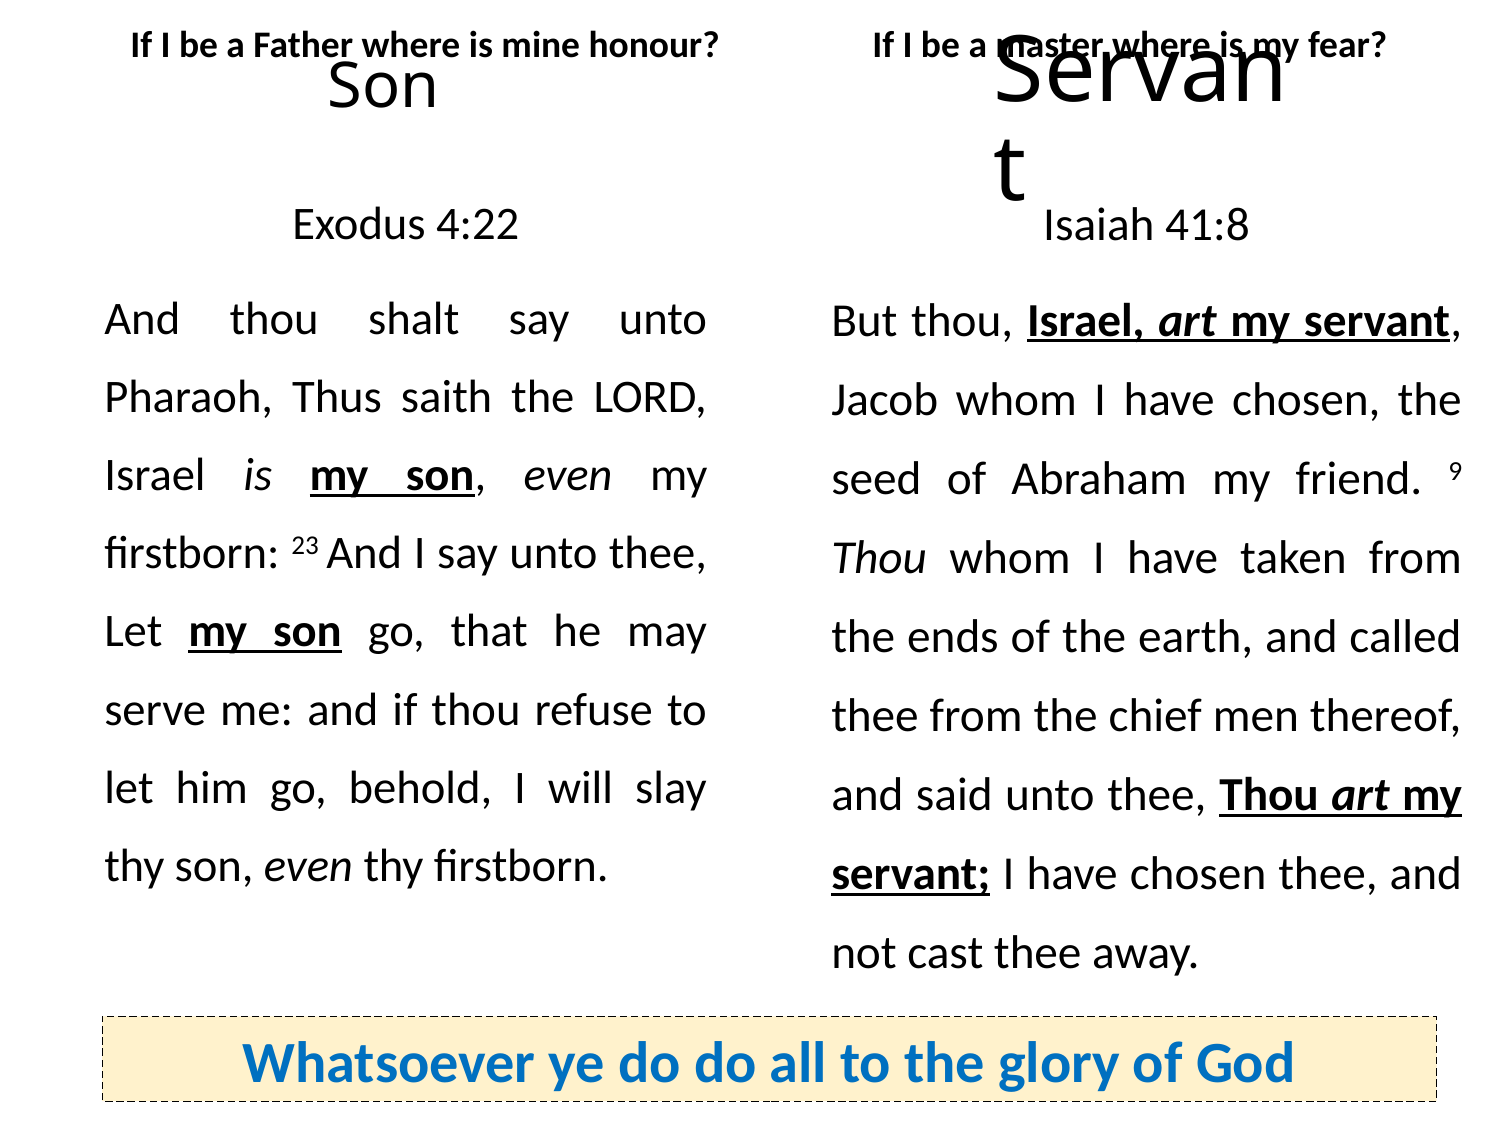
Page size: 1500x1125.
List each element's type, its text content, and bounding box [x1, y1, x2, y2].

text_box Servant [979, 72, 1315, 198]
text_box If I be a Father where is mine honour? If I be a master where is my fear? [53, 12, 1467, 72]
text_box Isaiah 41:8 But thou, Israel, art my servant, Jacob whom I have chosen, the seed of Abraham my friend. 9 Thou whom I have taken from the ends of the earth, and called thee from the chief men thereof, and said unto thee, Thou art my servant; I have chosen thee, and not cast thee away. [816, 163, 1478, 1017]
list Exodus 4:22 And thou shalt say unto Pharaoh, Thus saith the LORD, Israel is my son, even my firstborn: 23 And I say unto thee, Let my son go, that he may serve me: and if thou refuse to let him go, behold, I will slay thy son, even thy firstborn. [89, 163, 723, 960]
title Son [312, 72, 500, 163]
text_box Whatsoever ye do do all to the glory of God [102, 1016, 1437, 1102]
